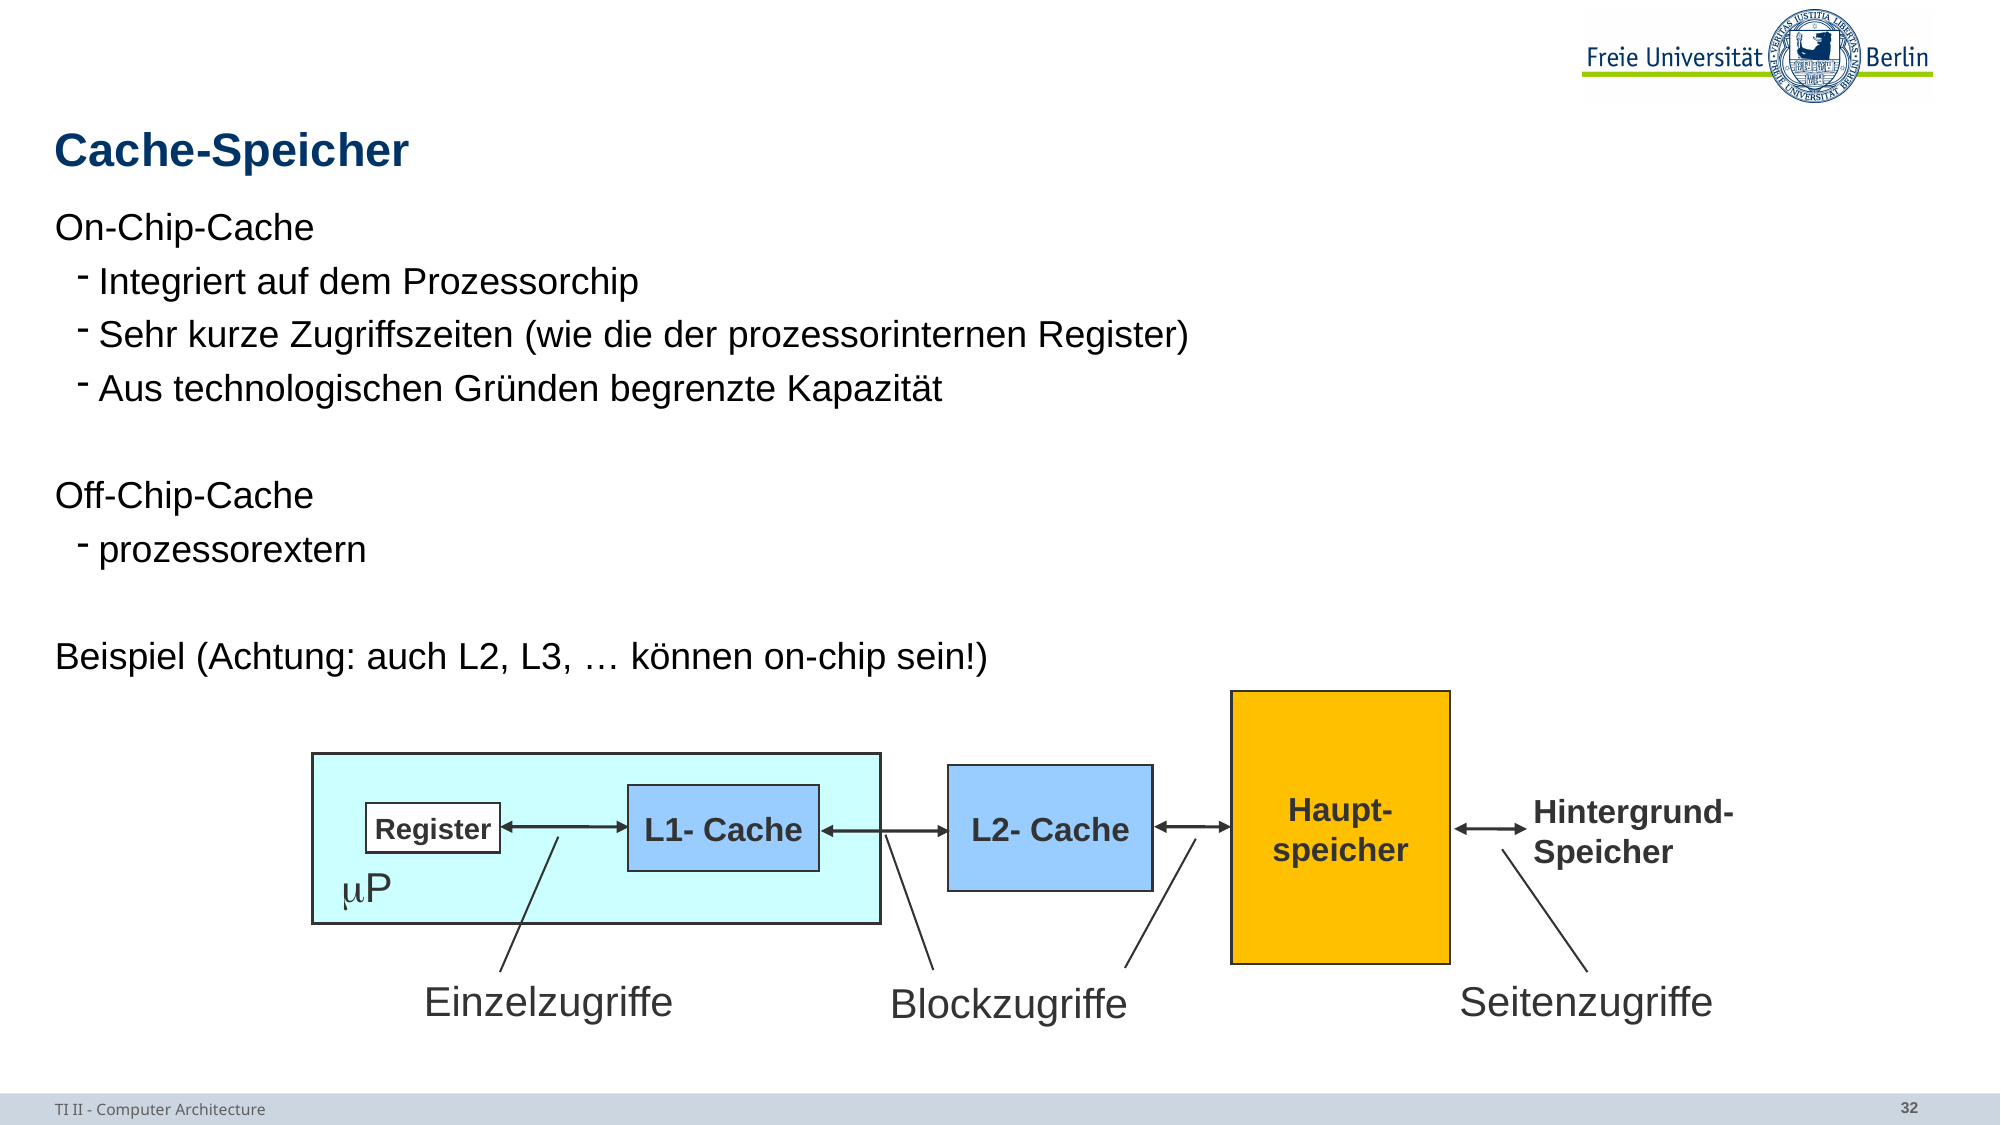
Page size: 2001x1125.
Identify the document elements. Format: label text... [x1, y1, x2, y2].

picture [1582, 9, 1933, 103]
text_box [312, 691, 1751, 965]
list On-Chip-Cache Integriert auf dem Prozessorchip Sehr kurze Zugriffszeiten (wie die der prozessorinternen Register) Aus technologischen Gründen begrenzte Kapazität Off-Chip-Cache prozessorextern Beispiel (Achtung: auch L2, L3, … können on-chip sein!) [54, 201, 1946, 1064]
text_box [408, 834, 1730, 1036]
title Cache-Speicher [54, 117, 1946, 188]
footer TI II - Computer Architecture [54, 1091, 1363, 1125]
